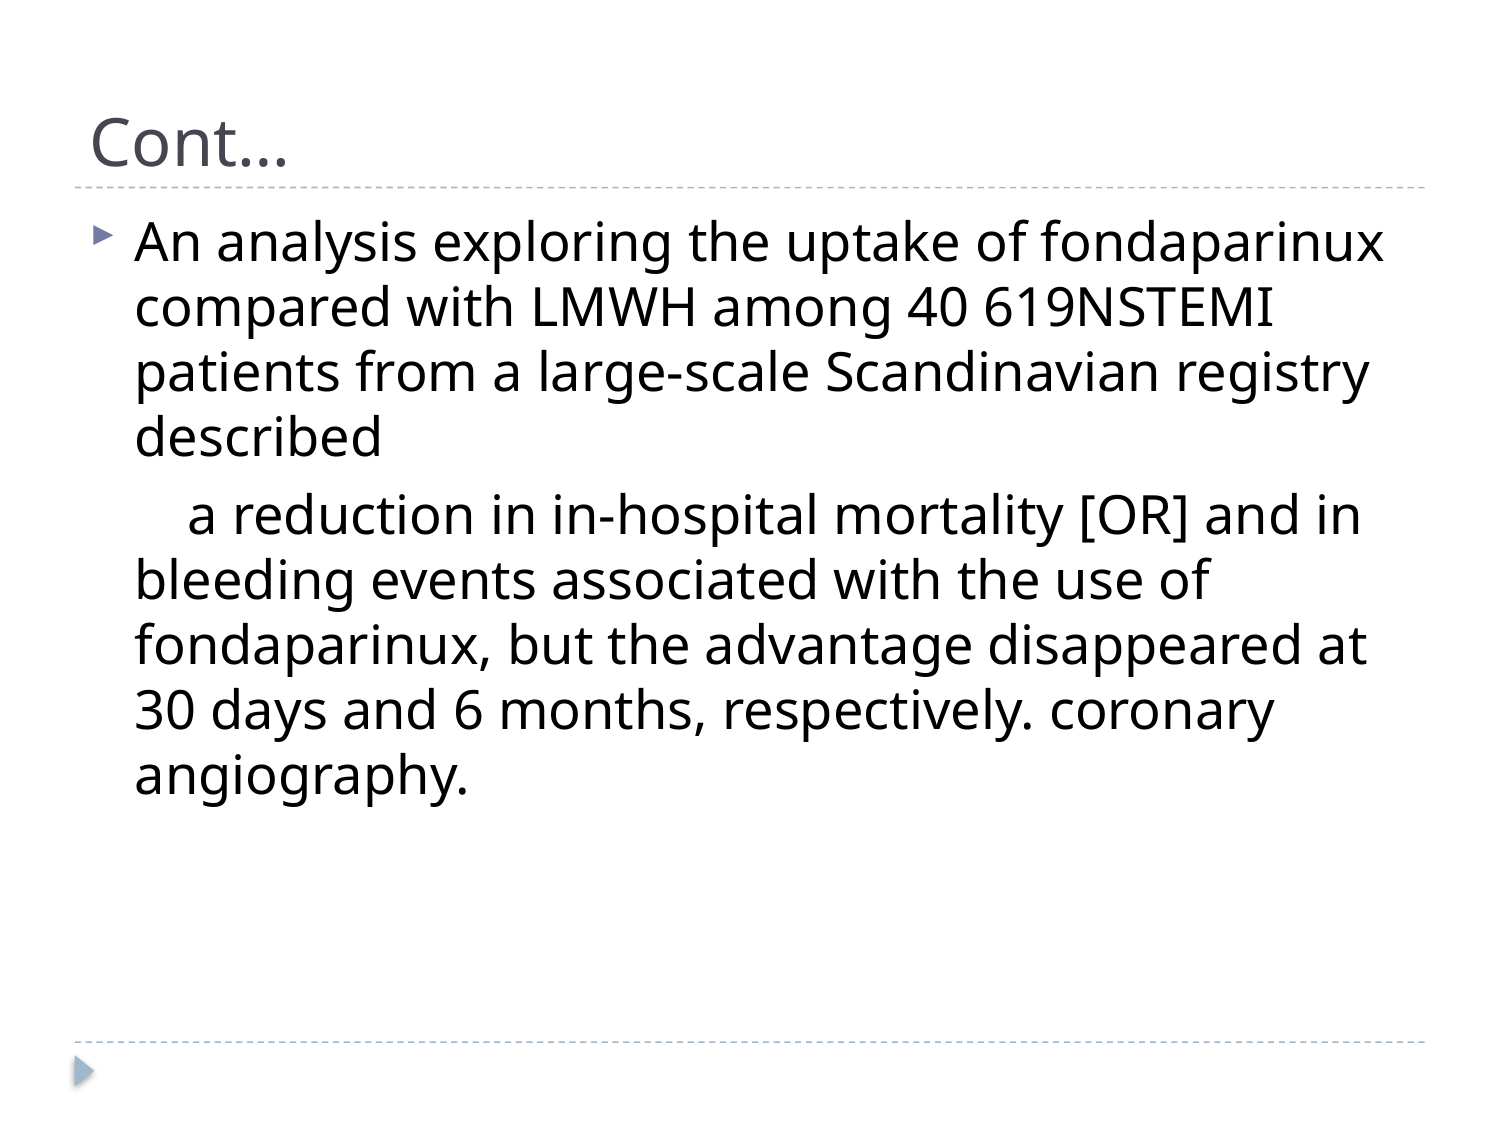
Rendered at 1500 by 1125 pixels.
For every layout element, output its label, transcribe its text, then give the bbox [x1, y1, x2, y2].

title Cont… [75, 24, 1425, 188]
list An analysis exploring the uptake of fondaparinux compared with LMWH among 40 619NSTEMI patients from a large-scale Scandinavian registry described a reduction in in-hospital mortality [OR] and in bleeding events associated with the use of fondaparinux, but the advantage disappeared at 30 days and 6 months, respectively. coronary angiography. [75, 200, 1425, 1010]
